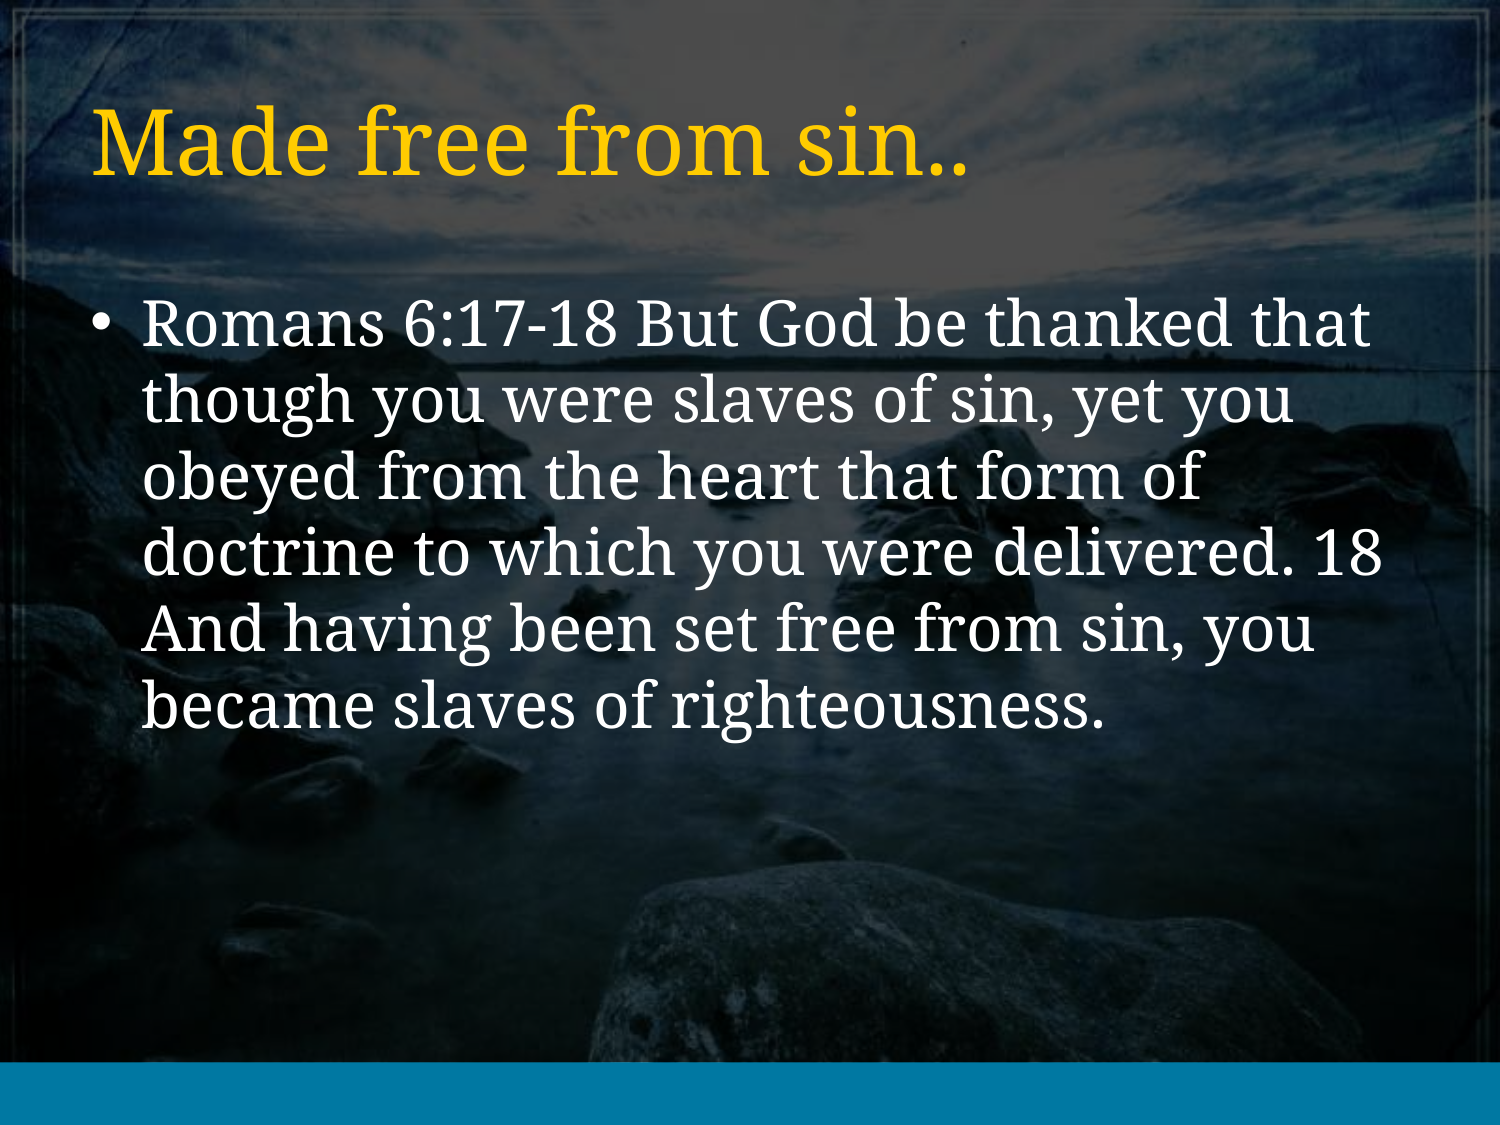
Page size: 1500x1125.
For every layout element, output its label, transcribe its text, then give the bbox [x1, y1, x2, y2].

list Romans 6:17-18 But God be thanked that though you were slaves of sin, yet you obeyed from the heart that form of doctrine to which you were delivered. 18 And having been set free from sin, you became slaves of righteousness. [75, 275, 1425, 750]
title Made free from sin.. [75, 45, 988, 233]
picture [0, 0, 1500, 1062]
